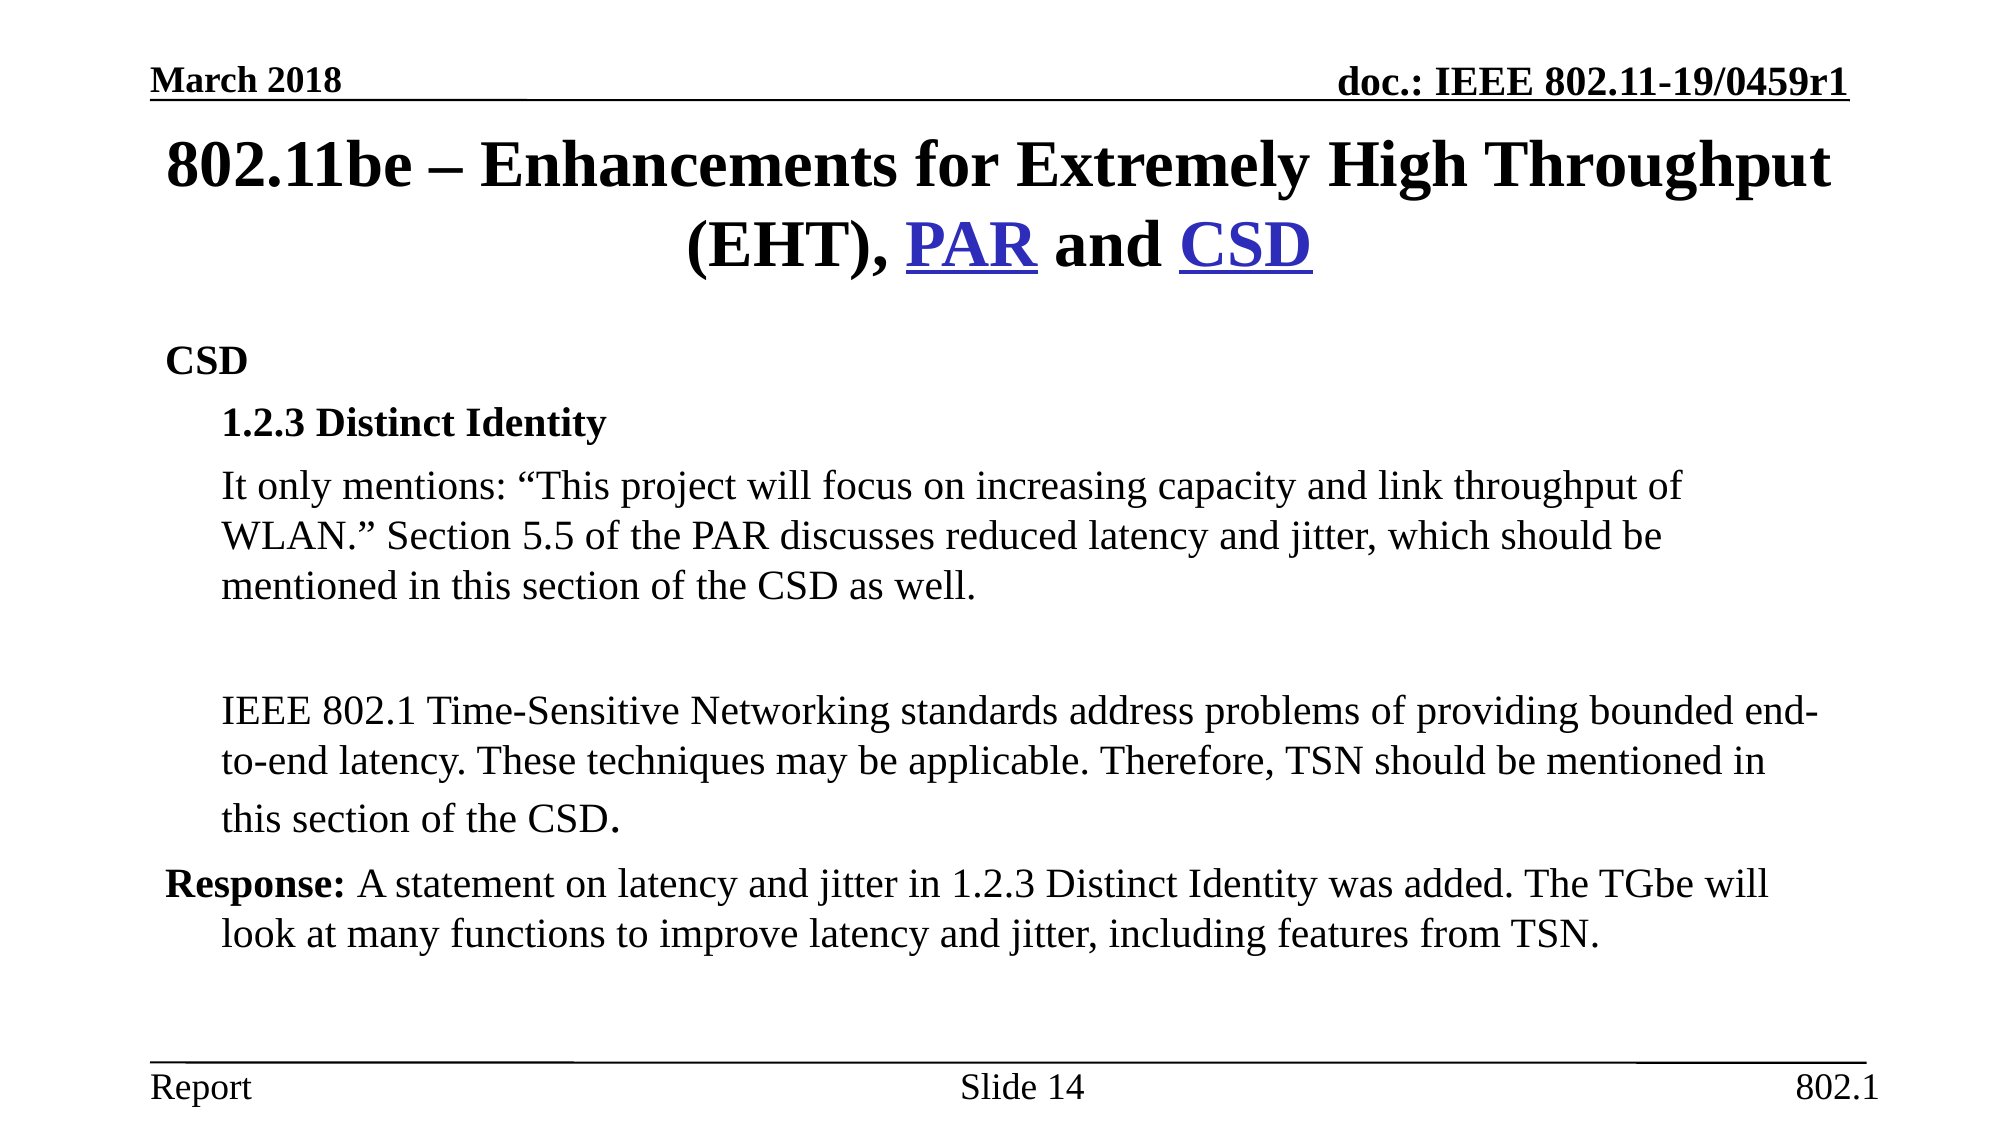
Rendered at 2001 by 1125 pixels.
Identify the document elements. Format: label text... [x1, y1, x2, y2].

title 802.11be – Enhancements for Extremely High Throughput (EHT), PAR and CSD [149, 112, 1850, 288]
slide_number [149, 49, 431, 100]
slide_number Slide 14 [950, 1061, 1095, 1125]
footer 802.1 [1436, 1061, 1881, 1108]
list CSD 1.2.3 Distinct Identity It only mentions: “This project will focus on increasing capacity and link throughput of WLAN.” Section 5.5 of the PAR discusses reduced latency and jitter, which should be mentioned in this section of the CSD as well. IEEE 802.1 Time-Sensitive Networking standards address problems of providing bounded end-to-end latency. These techniques may be applicable. Therefore, TSN should be mentioned in this section of the CSD. Response: A statement on latency and jitter in 1.2.3 Distinct Identity was added. The TGbe will look at many functions to improve latency and jitter, including features from TSN. [149, 324, 1850, 1000]
